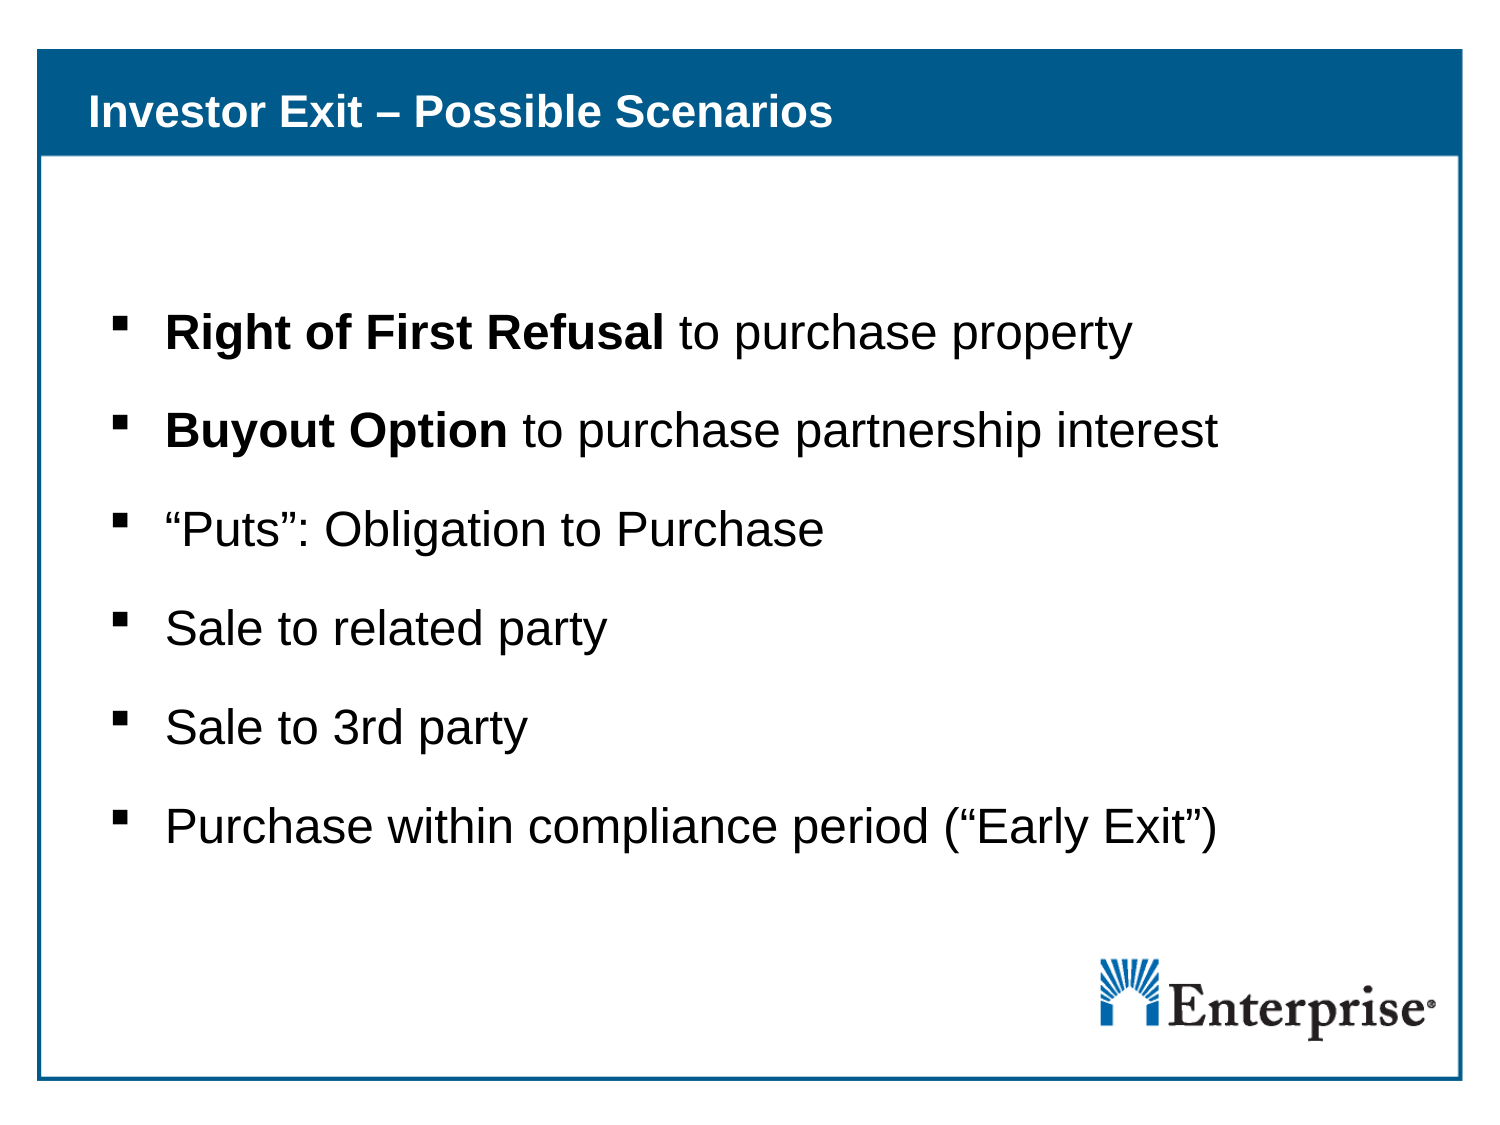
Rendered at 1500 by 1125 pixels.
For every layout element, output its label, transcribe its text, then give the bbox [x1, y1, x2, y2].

picture [37, 49, 1463, 1082]
list Right of First Refusal to purchase property Buyout Option to purchase partnership interest “Puts”: Obligation to Purchase Sale to related party Sale to 3rd party Purchase within compliance period (“Early Exit”) [93, 262, 1419, 863]
text_box Investor Exit – Possible Scenarios [54, 74, 850, 145]
